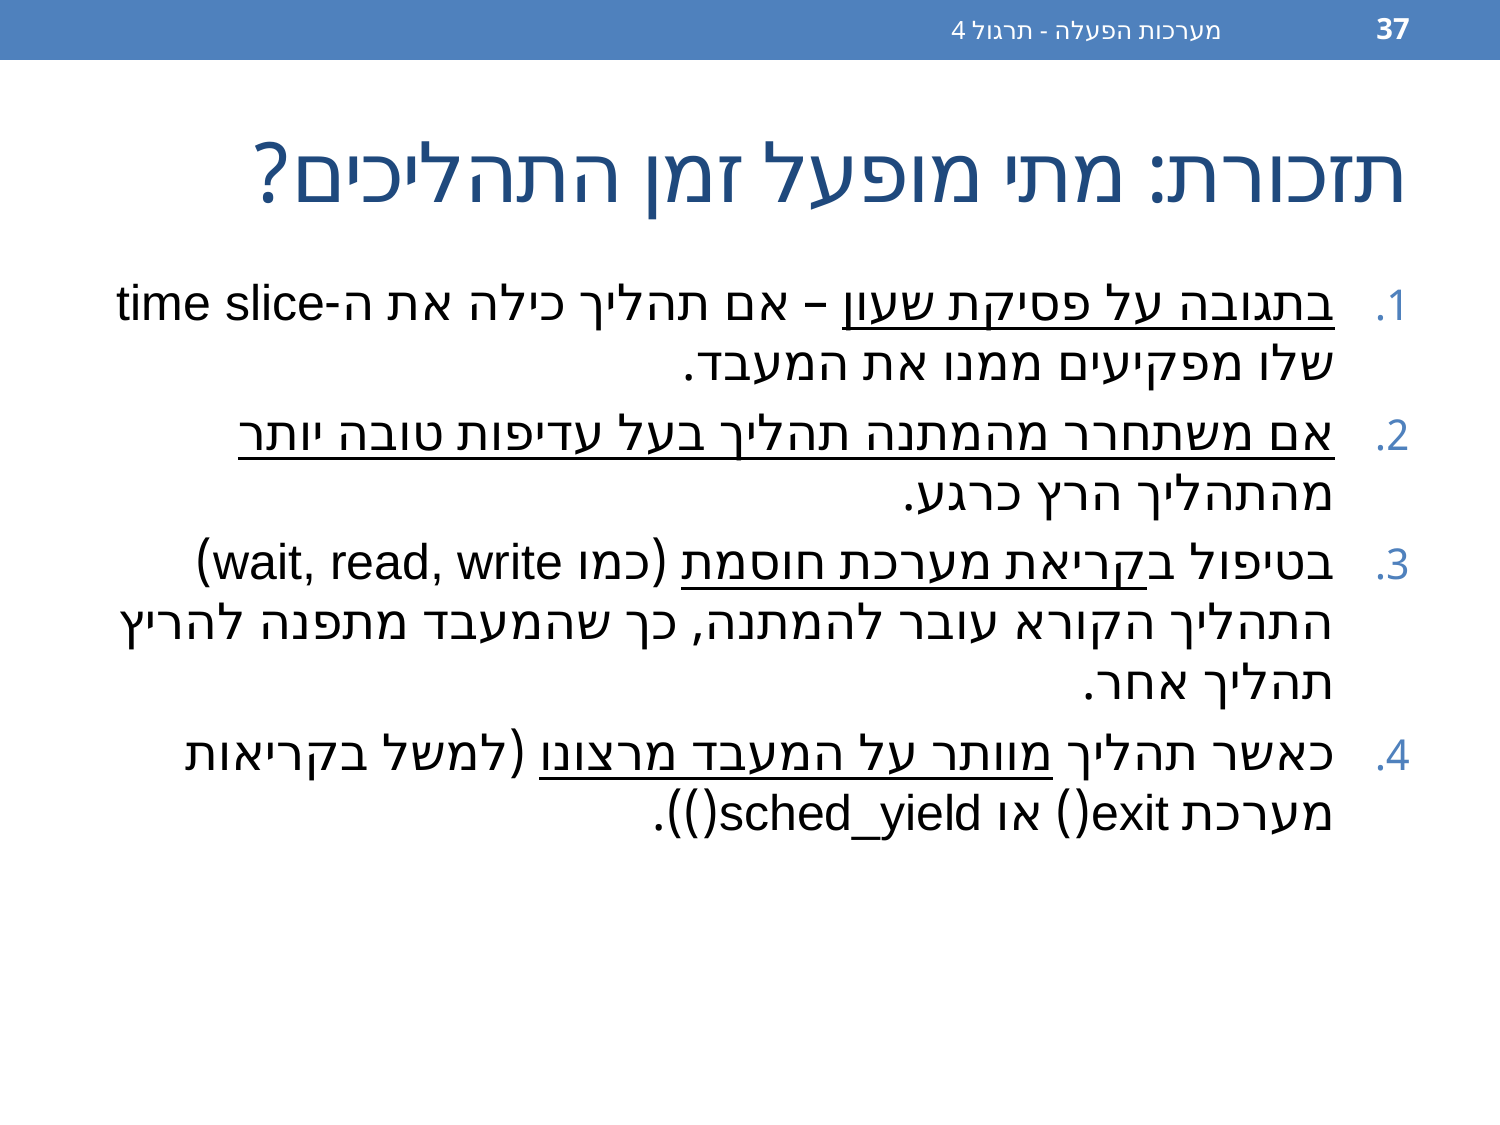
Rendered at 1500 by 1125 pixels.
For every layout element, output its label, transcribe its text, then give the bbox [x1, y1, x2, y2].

slide_number 37 [1250, 3, 1425, 57]
title תזכורת: מתי מופעל זמן התהליכים? [75, 87, 1425, 250]
list בתגובה על פסיקת שעון – אם תהליך כילה את ה-time slice שלו מפקיעים ממנו את המעבד. אם משתחרר מהמתנה תהליך בעל עדיפות טובה יותר מהתהליך הרץ כרגע. בטיפול בקריאת מערכת חוסמת (כמו wait, read, write) התהליך הקורא עובר להמתנה, כך שהמעבד מתפנה להריץ תהליך אחר. כאשר תהליך מוותר על המעבד מרצונו (למשל בקריאות מערכת exit() או sched_yield()). [75, 262, 1425, 1063]
footer מערכות הפעלה - תרגול 4 [562, 3, 1238, 57]
